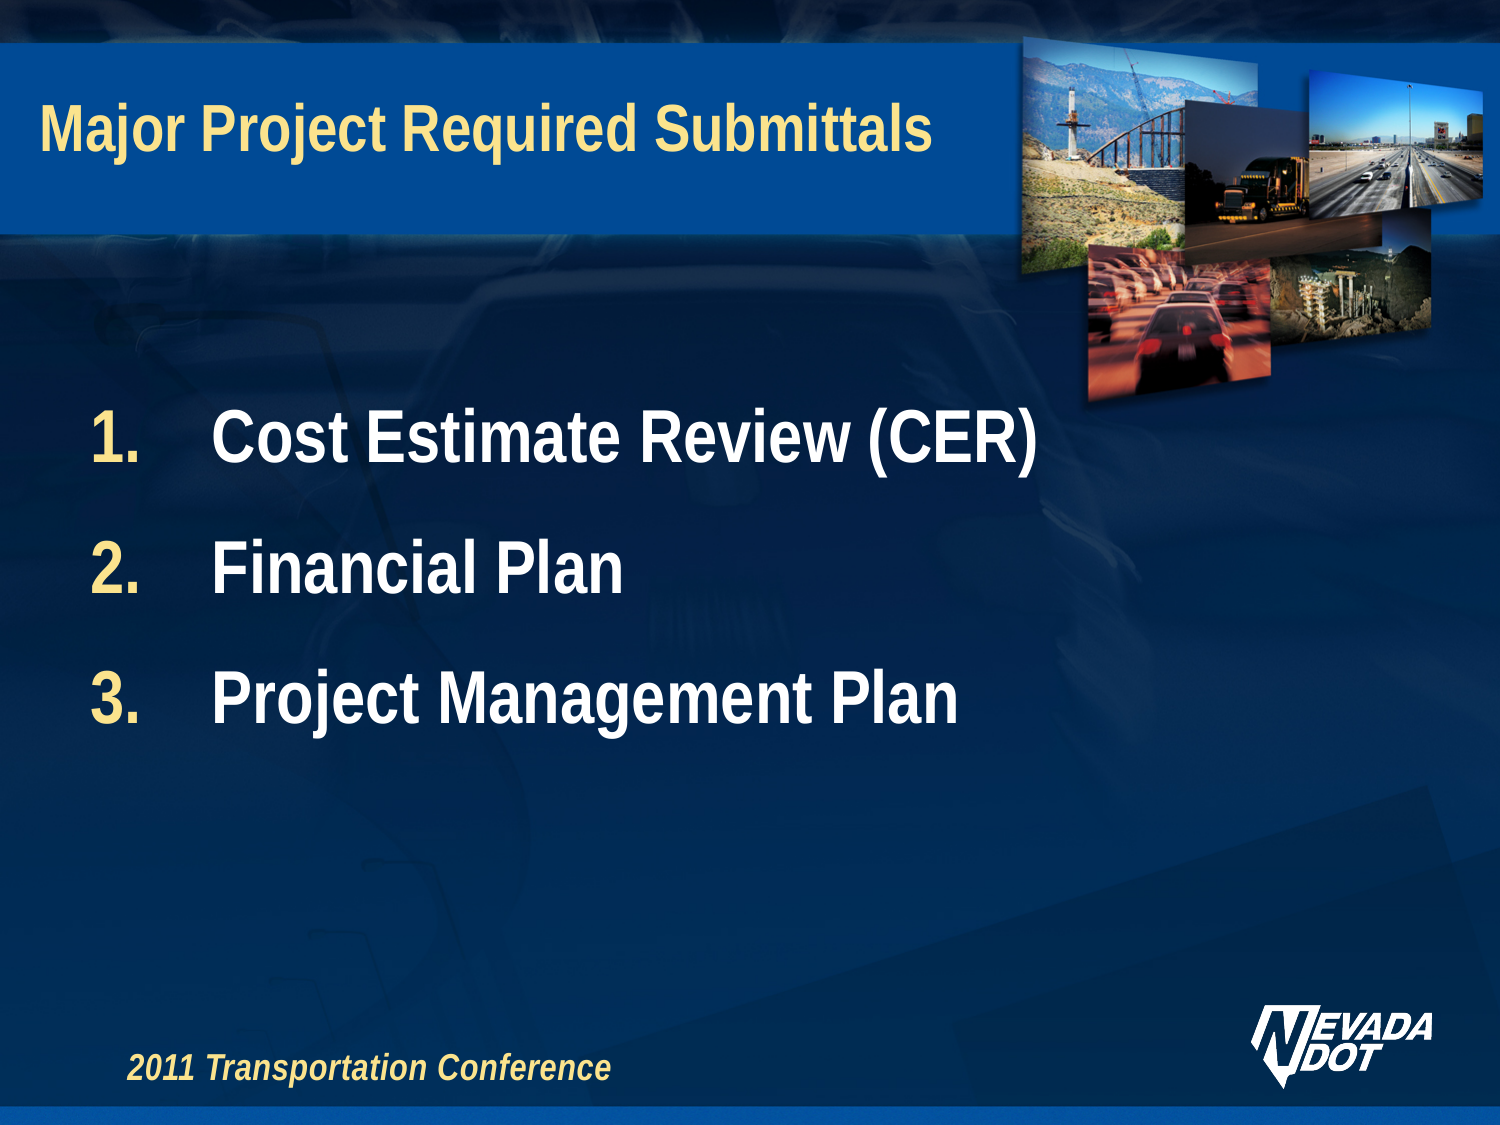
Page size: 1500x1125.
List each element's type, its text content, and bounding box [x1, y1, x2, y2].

list Cost Estimate Review (CER) Financial Plan Project Management Plan [74, 362, 1376, 1125]
title Major Project Required Submittals [24, 37, 1213, 213]
picture [0, 0, 1500, 1125]
